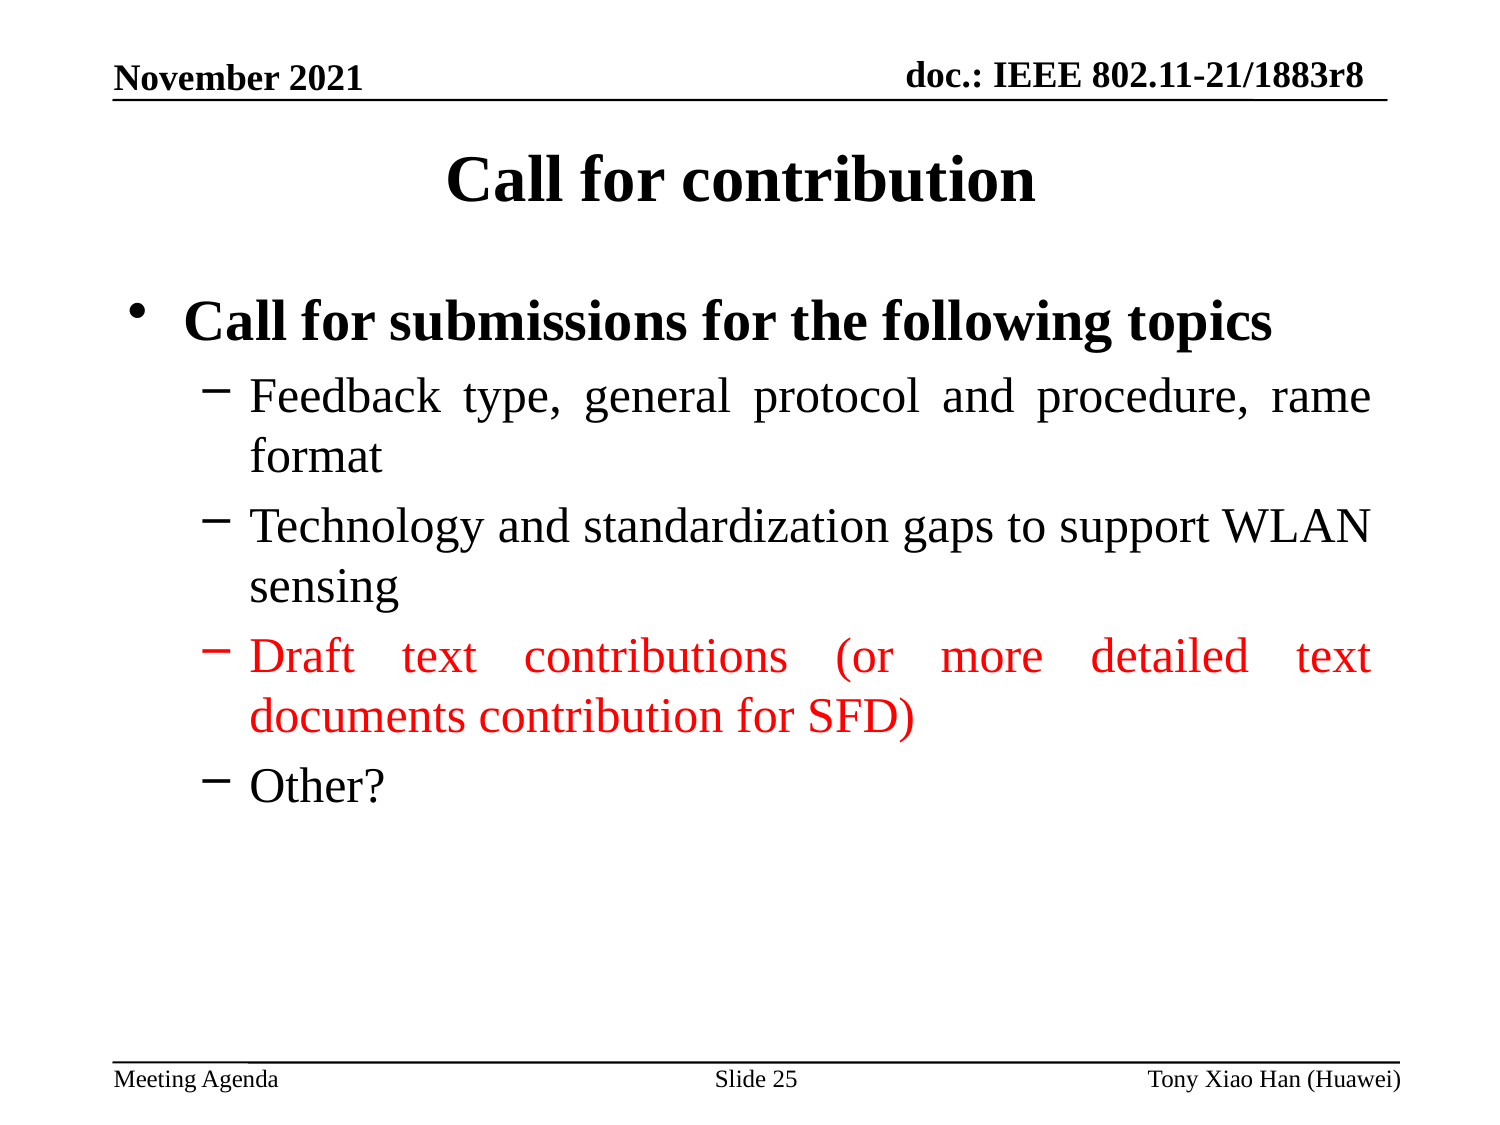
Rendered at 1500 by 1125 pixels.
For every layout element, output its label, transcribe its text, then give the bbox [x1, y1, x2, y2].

text_box Call for submissions for the following topics Feedback type, general protocol and procedure, rame format Technology and standardization gaps to support WLAN sensing Draft text contributions (or more detailed text documents contribution for SFD) Other? [112, 275, 1388, 1050]
text_box Call for contribution [112, 87, 1388, 263]
footer Tony Xiao Han (Huawei) [999, 1061, 1402, 1093]
slide_number Slide 25 [712, 1061, 800, 1093]
